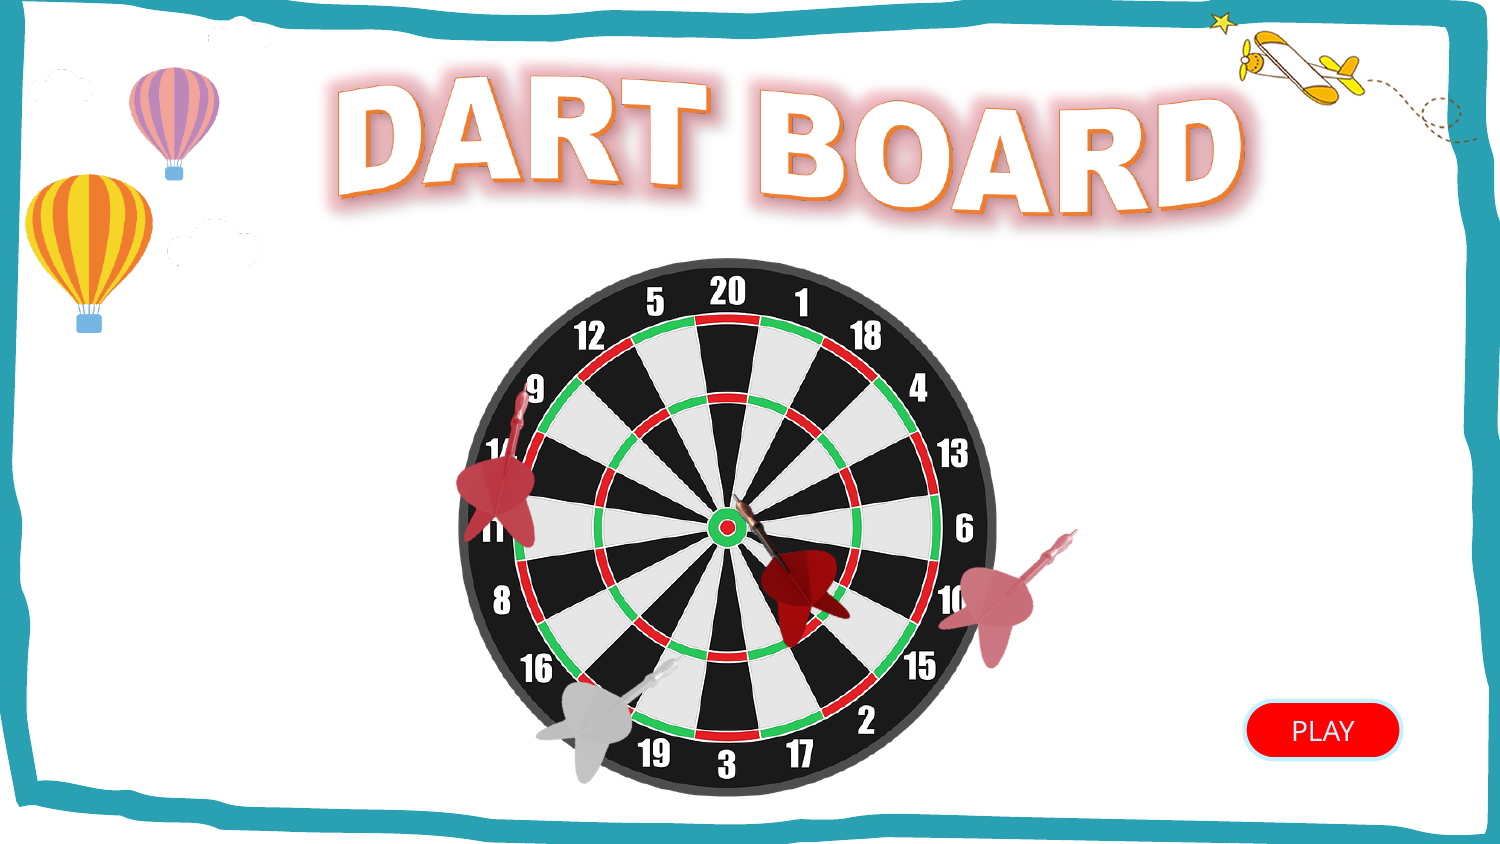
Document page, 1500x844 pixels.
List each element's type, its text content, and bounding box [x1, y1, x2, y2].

picture [419, 233, 1092, 813]
picture [25, 16, 271, 334]
picture [337, 10, 1479, 216]
text_box PLAY [1242, 698, 1404, 762]
